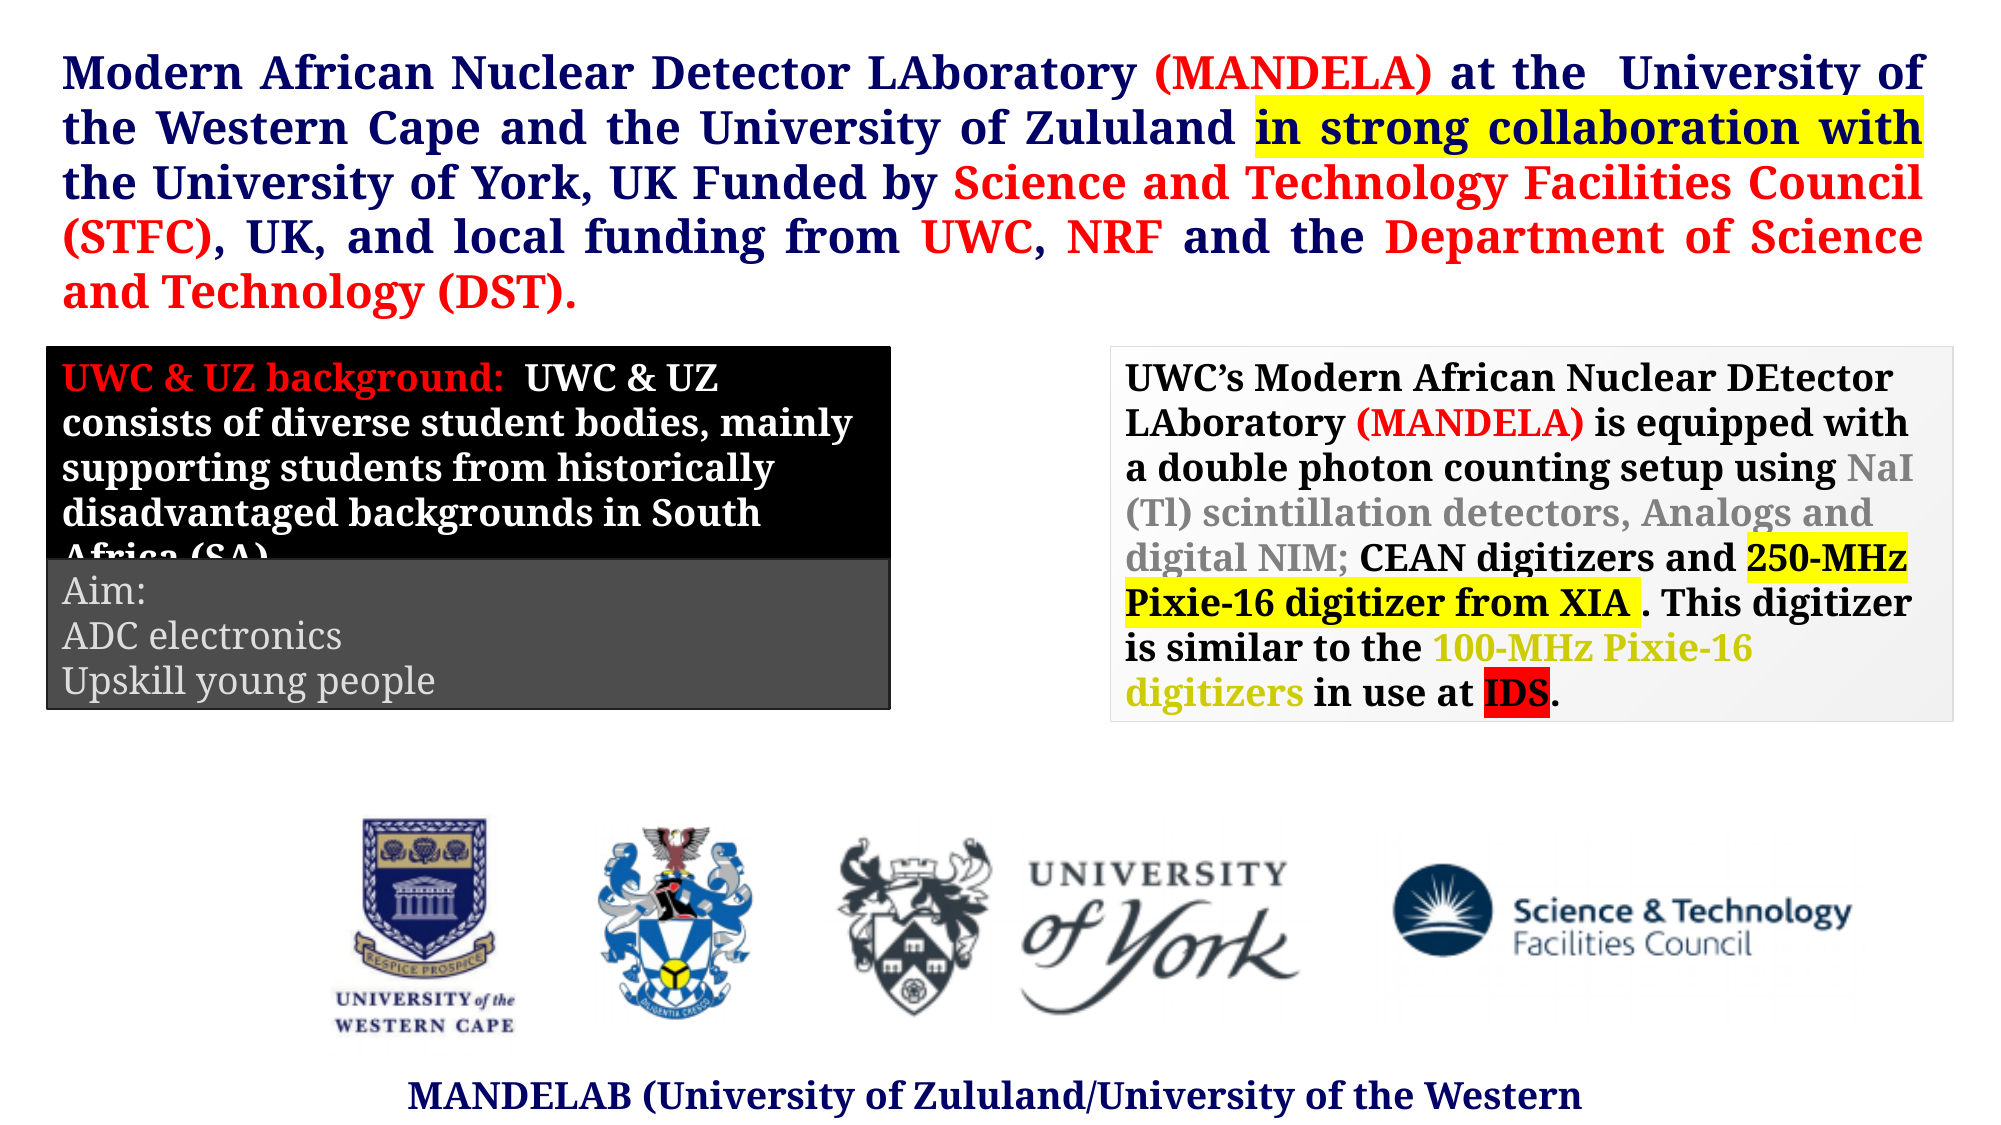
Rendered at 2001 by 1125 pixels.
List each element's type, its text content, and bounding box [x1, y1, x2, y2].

picture [825, 815, 1312, 1027]
picture [569, 824, 771, 1027]
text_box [46, 346, 1953, 712]
picture [1376, 832, 1866, 1023]
text_box MANDELAB (University of Zululand/University of the Western Cape) [392, 1064, 1652, 1125]
picture [329, 806, 530, 1056]
text_box Modern African Nuclear Detector LAboratory (MANDELA) at the University of the Western Cape and the University of Zululand in strong collaboration with the University of York, UK Funded by Science and Technology Facilities Council (STFC), UK, and local funding from UWC, NRF and the Department of Science and Technology (DST). [47, 35, 1939, 326]
